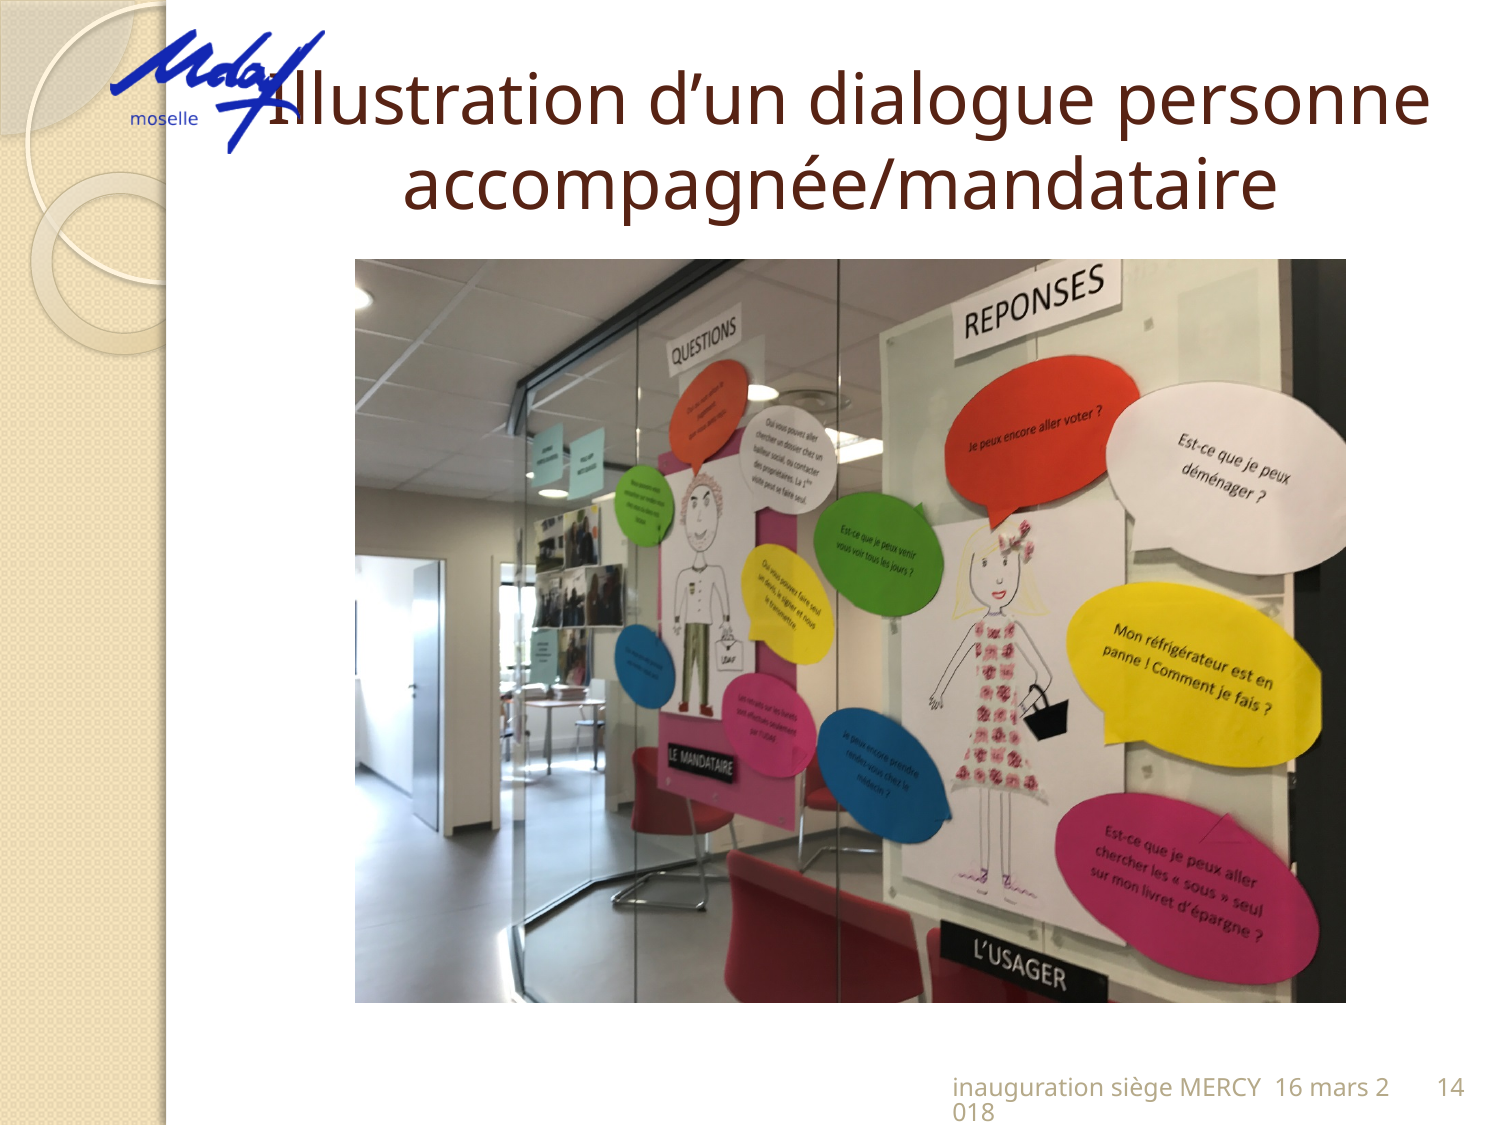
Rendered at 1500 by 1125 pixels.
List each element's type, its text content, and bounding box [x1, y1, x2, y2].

slide_number 14 [1413, 1034, 1488, 1113]
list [355, 259, 1346, 1003]
picture [110, 29, 326, 154]
title Illustration d’un dialogue personne accompagnée/mandataire [235, 45, 1466, 233]
footer inauguration siège MERCY 16 mars 2018 [937, 1034, 1413, 1113]
